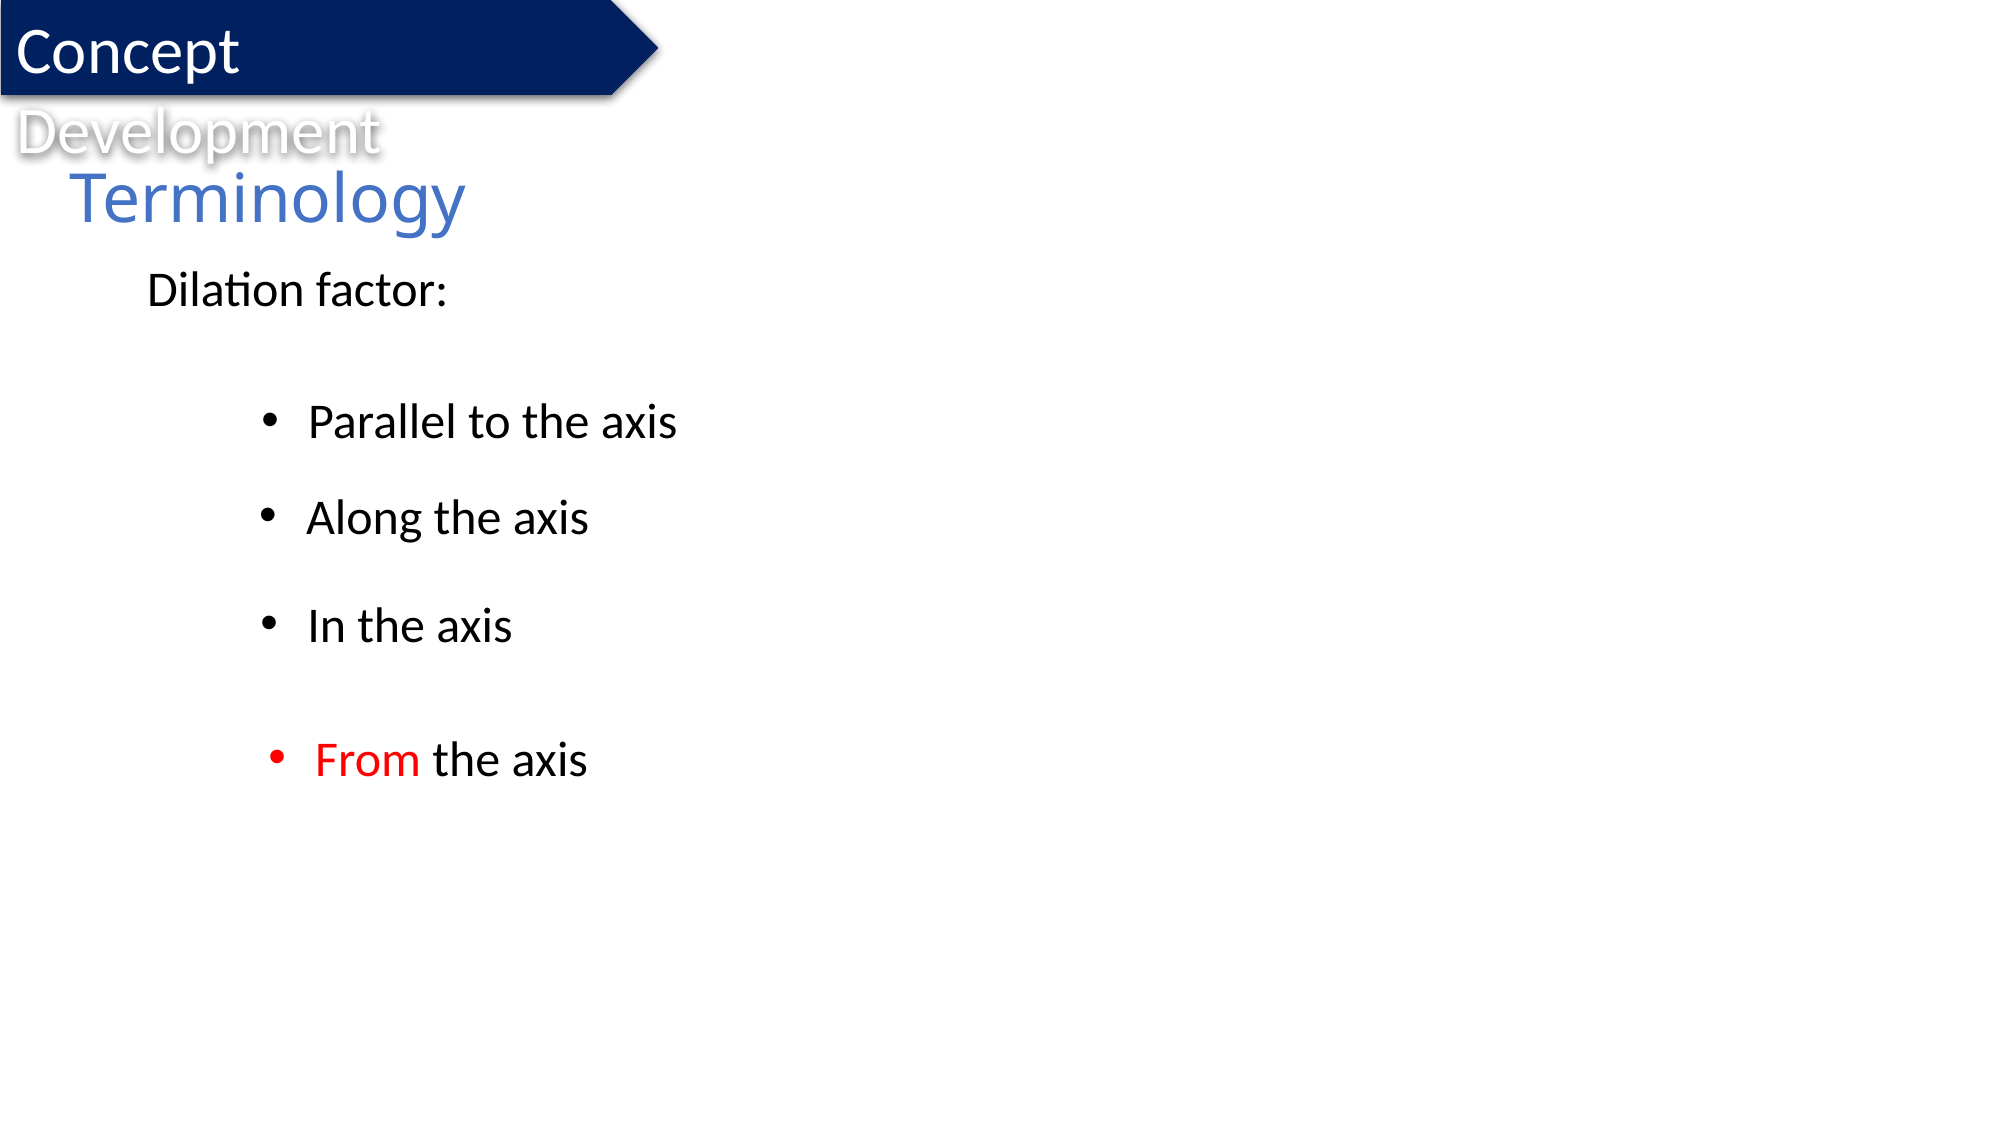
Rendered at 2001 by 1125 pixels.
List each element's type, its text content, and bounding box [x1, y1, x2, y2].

text_box Concept Development [1, 0, 658, 95]
